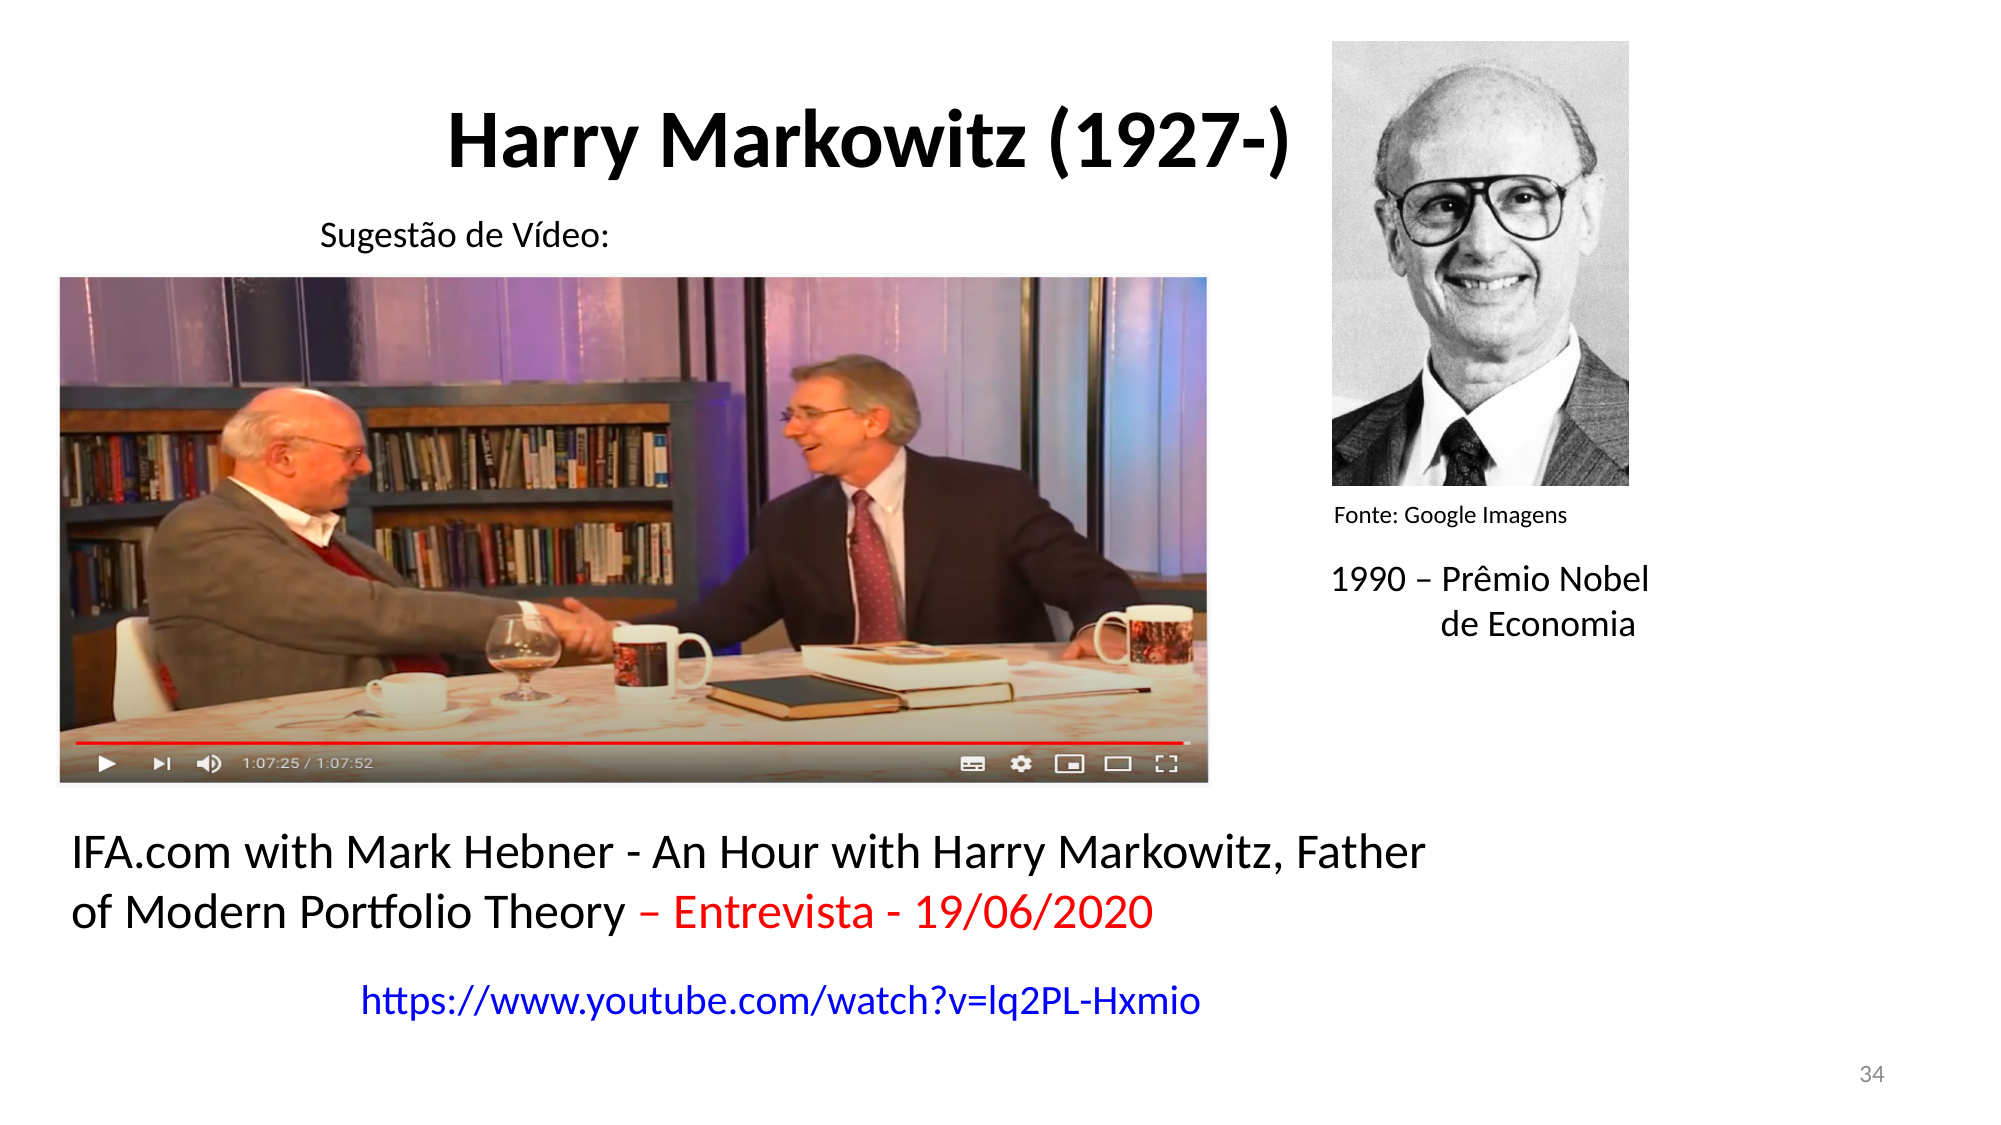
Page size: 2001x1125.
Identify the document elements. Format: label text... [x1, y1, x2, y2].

text_box Fonte: Google Imagens [1319, 491, 1583, 537]
picture [56, 273, 1211, 789]
title Harry Markowitz (1927-) [293, 63, 1327, 206]
text_box 1990 – Prêmio Nobel de Economia [1315, 546, 1674, 652]
text_box IFA.com with Mark Hebner - An Hour with Harry Markowitz, Father of Modern Portfolio Theory – Entrevista - 19/06/2020 [56, 811, 1456, 947]
picture [1332, 40, 1629, 486]
text_box Sugestão de Vídeo: [305, 202, 626, 263]
text_box https://www.youtube.com/watch?v=lq2PL-Hxmio [345, 965, 1249, 1031]
slide_number 34 [1433, 1042, 1900, 1103]
